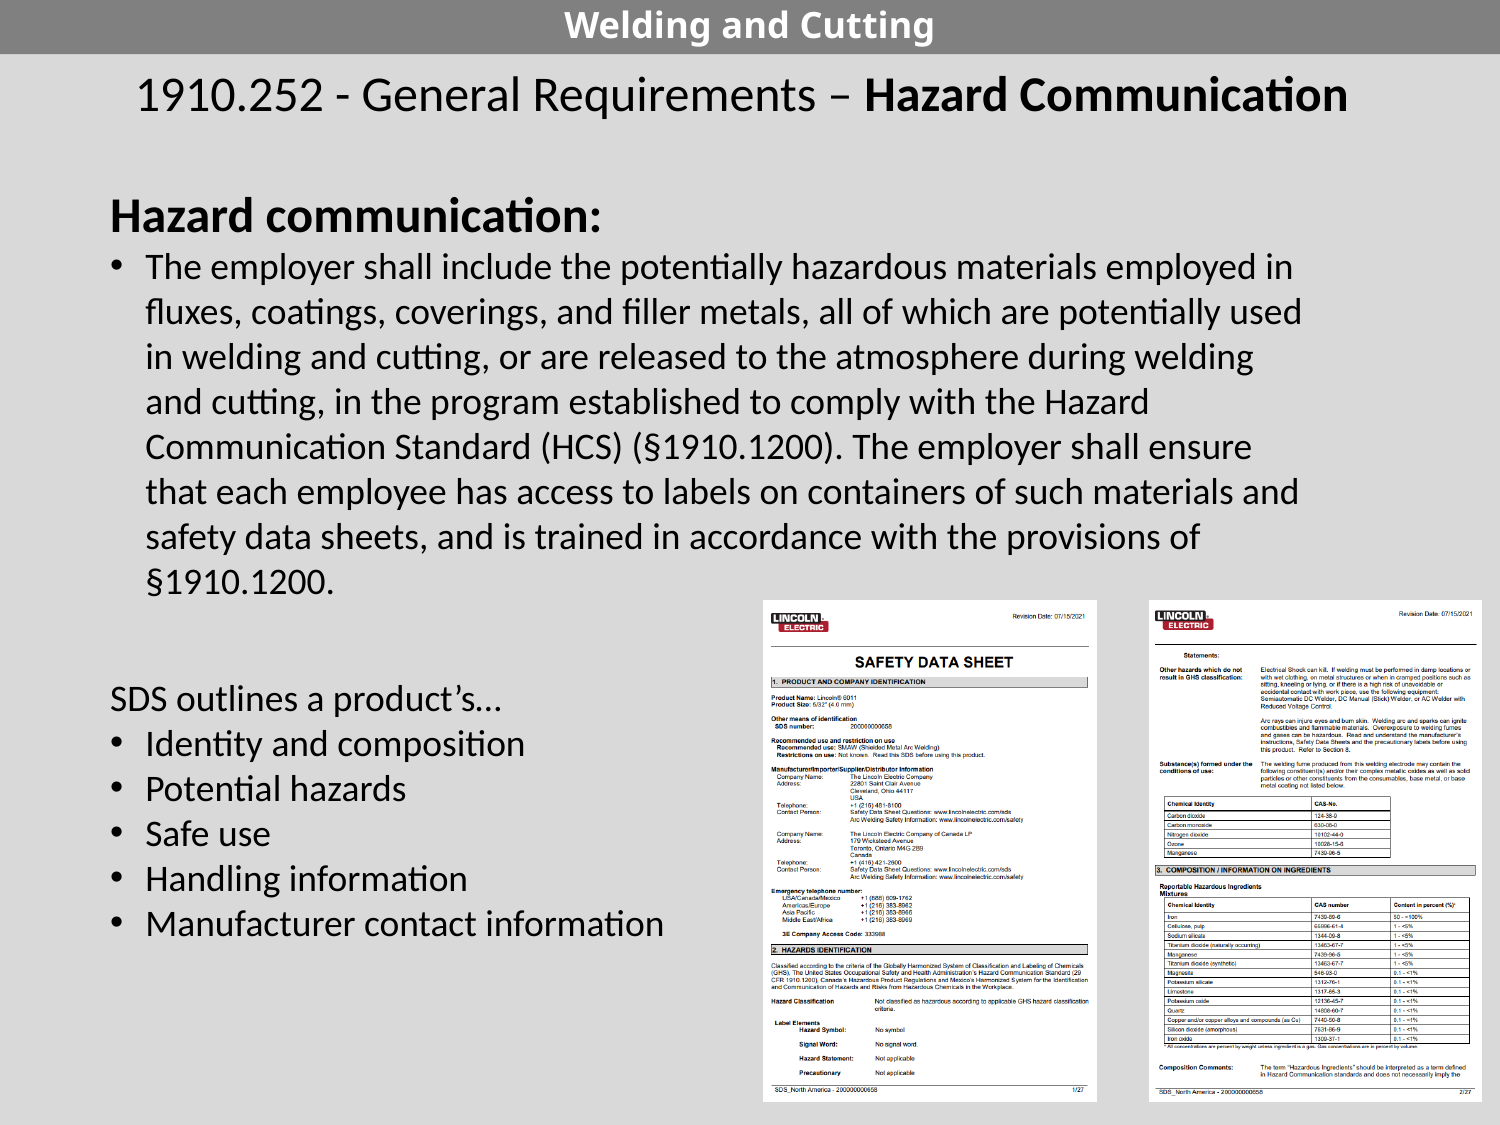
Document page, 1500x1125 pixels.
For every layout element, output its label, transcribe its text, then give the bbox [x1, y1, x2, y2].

text_box Hazard communication: The employer shall include the potentially hazardous materials employed in fluxes, coatings, coverings, and filler metals, all of which are potentially used in welding and cutting, or are released to the atmosphere during welding and cutting, in the program established to comply with the Hazard Communication Standard (HCS) (§1910.1200). The employer shall ensure that each employee has access to labels on containers of such materials and safety data sheets, and is trained in accordance with the provisions of §1910.1200. [95, 174, 1336, 610]
text_box 1910.252 - General Requirements – Hazard Communication [120, 55, 1380, 129]
text_box Welding and Cutting [0, 0, 1500, 55]
text_box SDS outlines a product’s… Identity and composition Potential hazards Safe use Handling information Manufacturer contact information [95, 666, 763, 952]
picture [1149, 600, 1482, 1102]
picture [763, 600, 1097, 1102]
